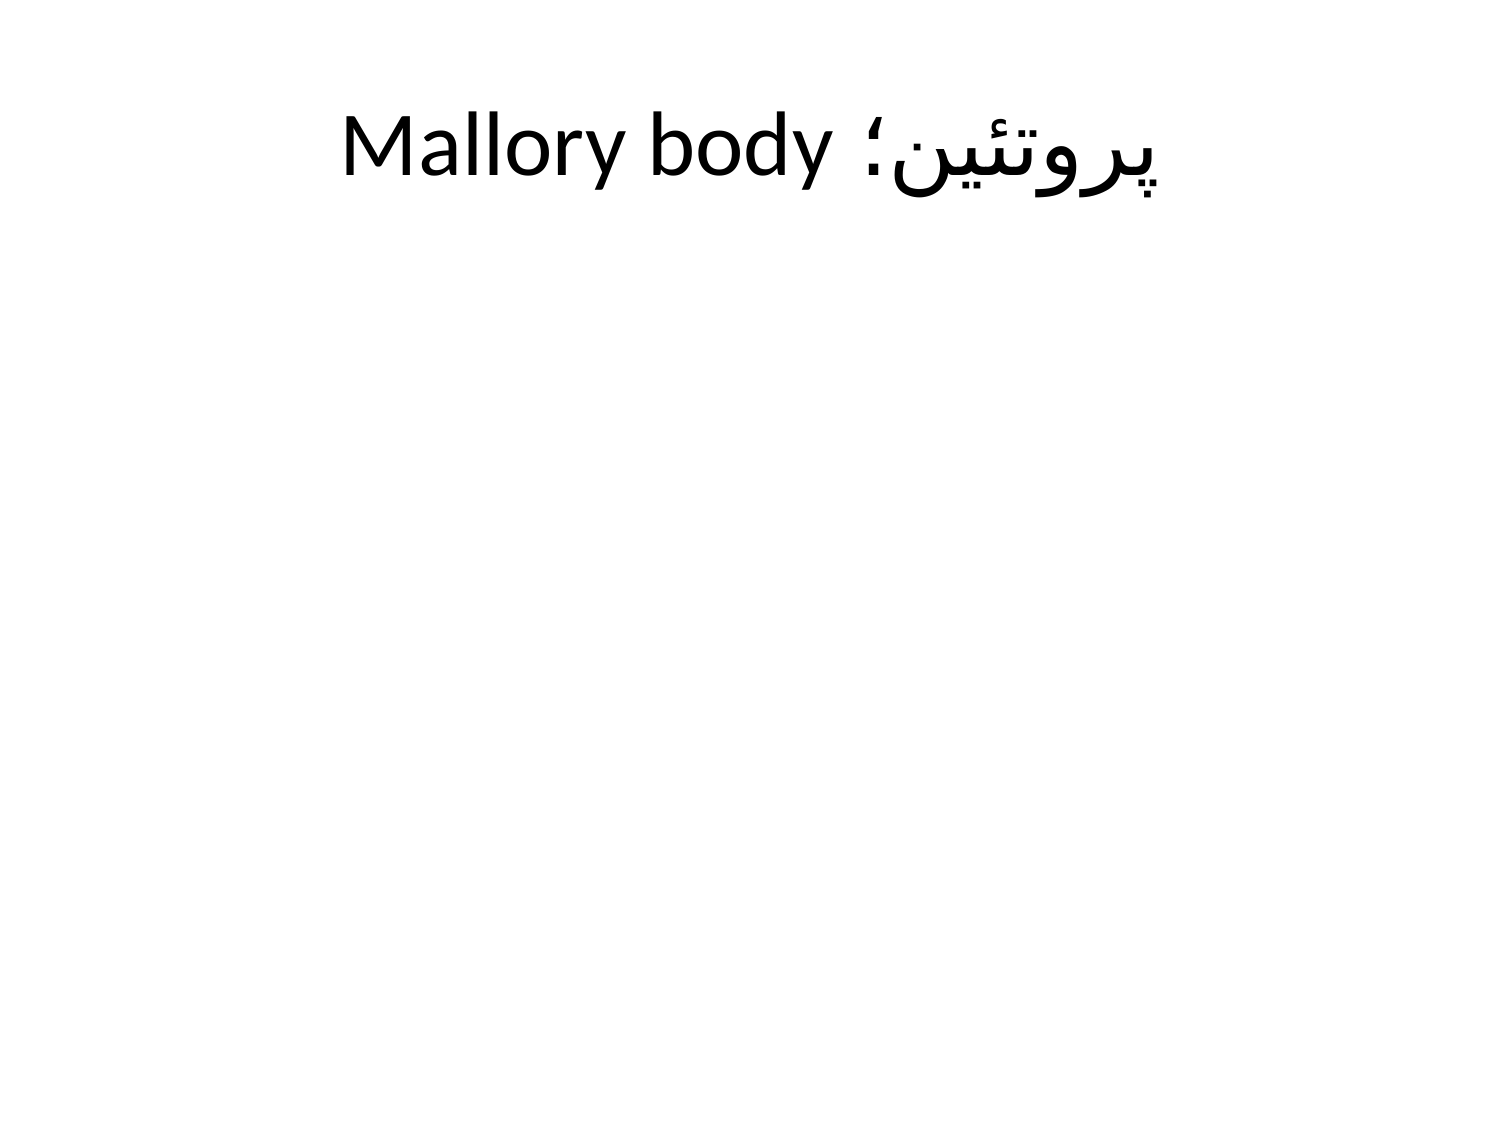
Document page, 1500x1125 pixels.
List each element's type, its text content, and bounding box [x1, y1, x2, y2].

title پروتئين؛ Mallory body [74, 44, 1426, 233]
